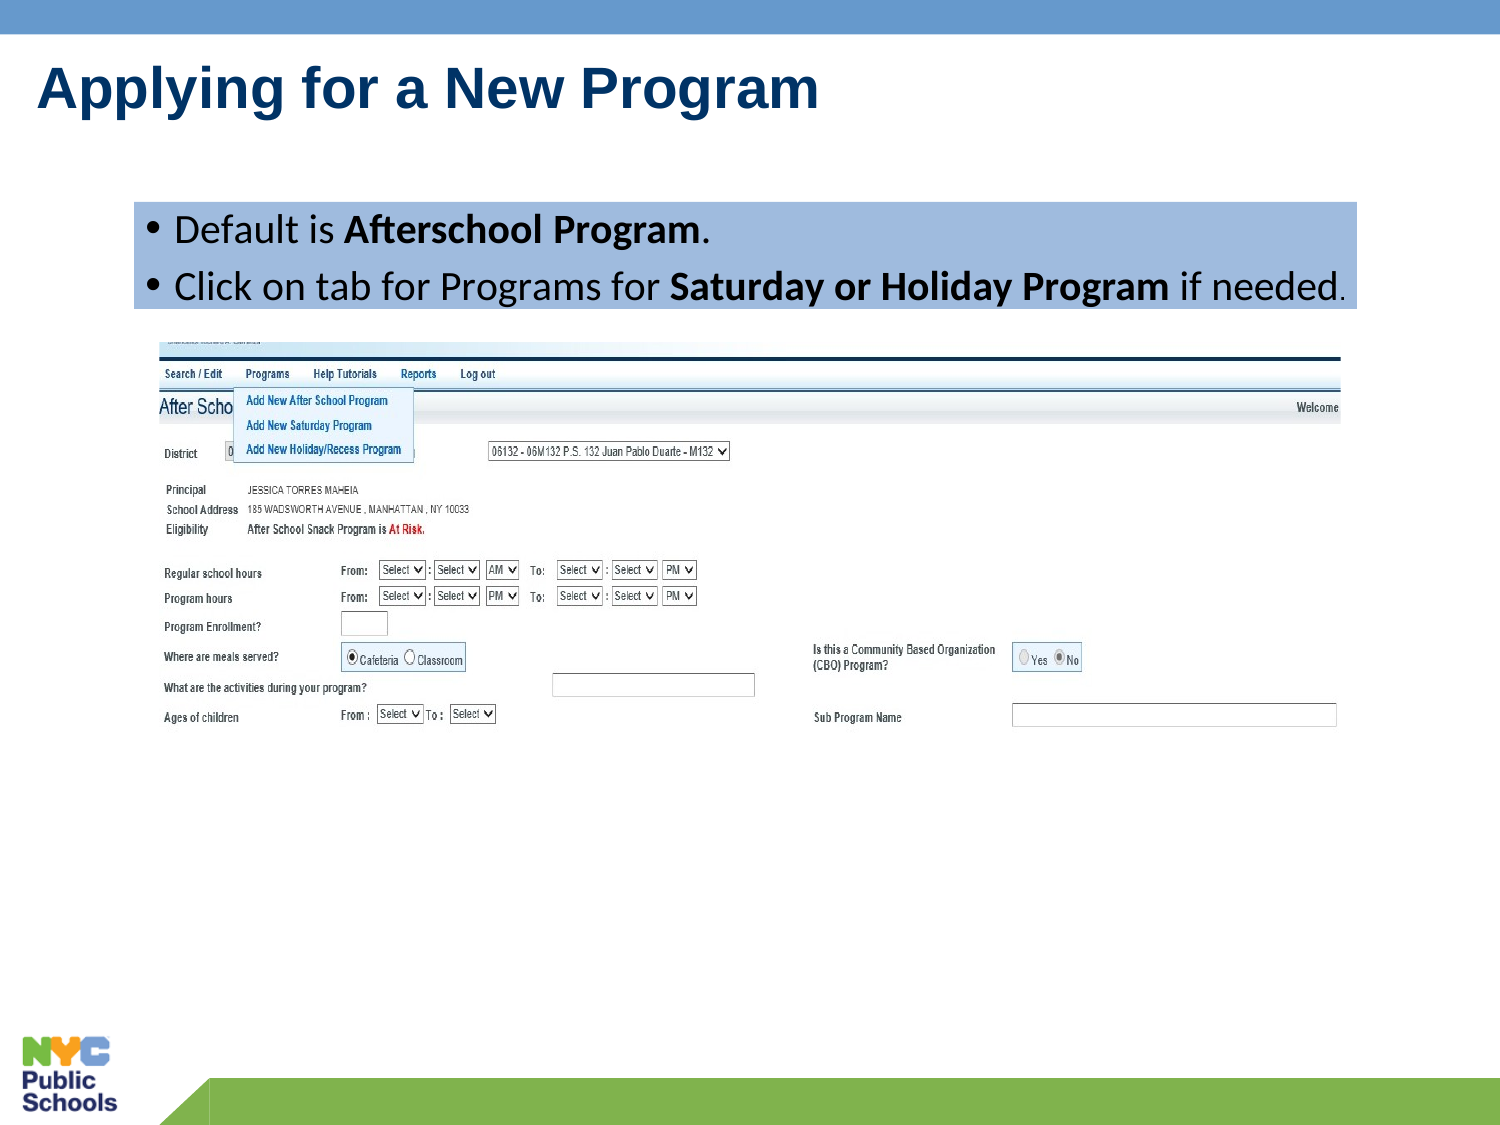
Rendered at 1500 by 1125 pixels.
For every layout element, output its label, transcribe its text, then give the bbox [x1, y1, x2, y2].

text_box Default is Afterschool Program. Click on tab for Programs for Saturday or Holiday Program if needed. [134, 201, 1357, 309]
text_box [159, 342, 1341, 837]
text_box [0, 0, 1500, 35]
text_box Applying for a New Program [35, 50, 833, 121]
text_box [10, 1025, 1500, 1125]
